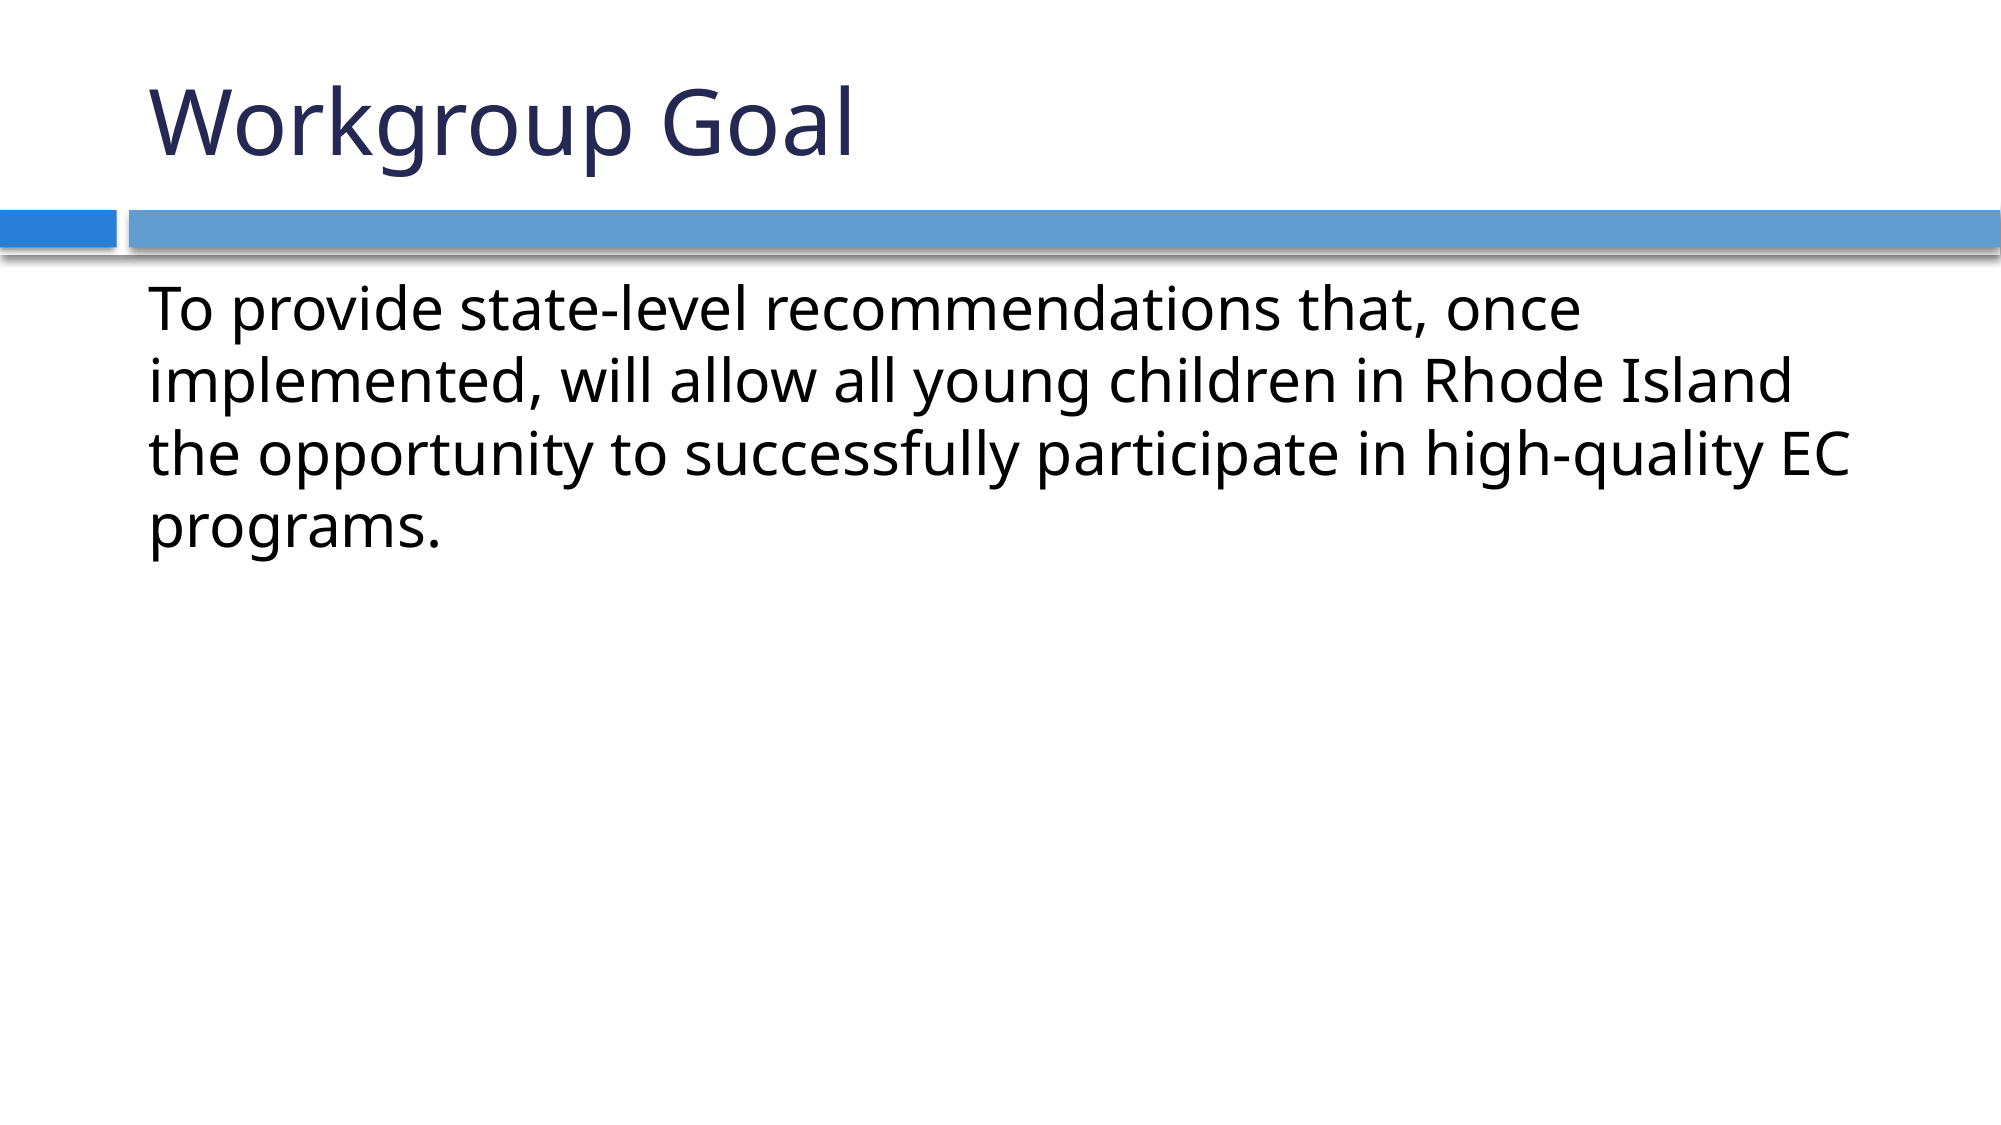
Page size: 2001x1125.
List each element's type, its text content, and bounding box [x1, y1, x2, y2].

title Workgroup Goal [133, 37, 1918, 200]
list To provide state-level recommendations that, once implemented, will allow all young children in Rhode Island the opportunity to successfully participate in high-quality EC programs. [133, 262, 1918, 1000]
